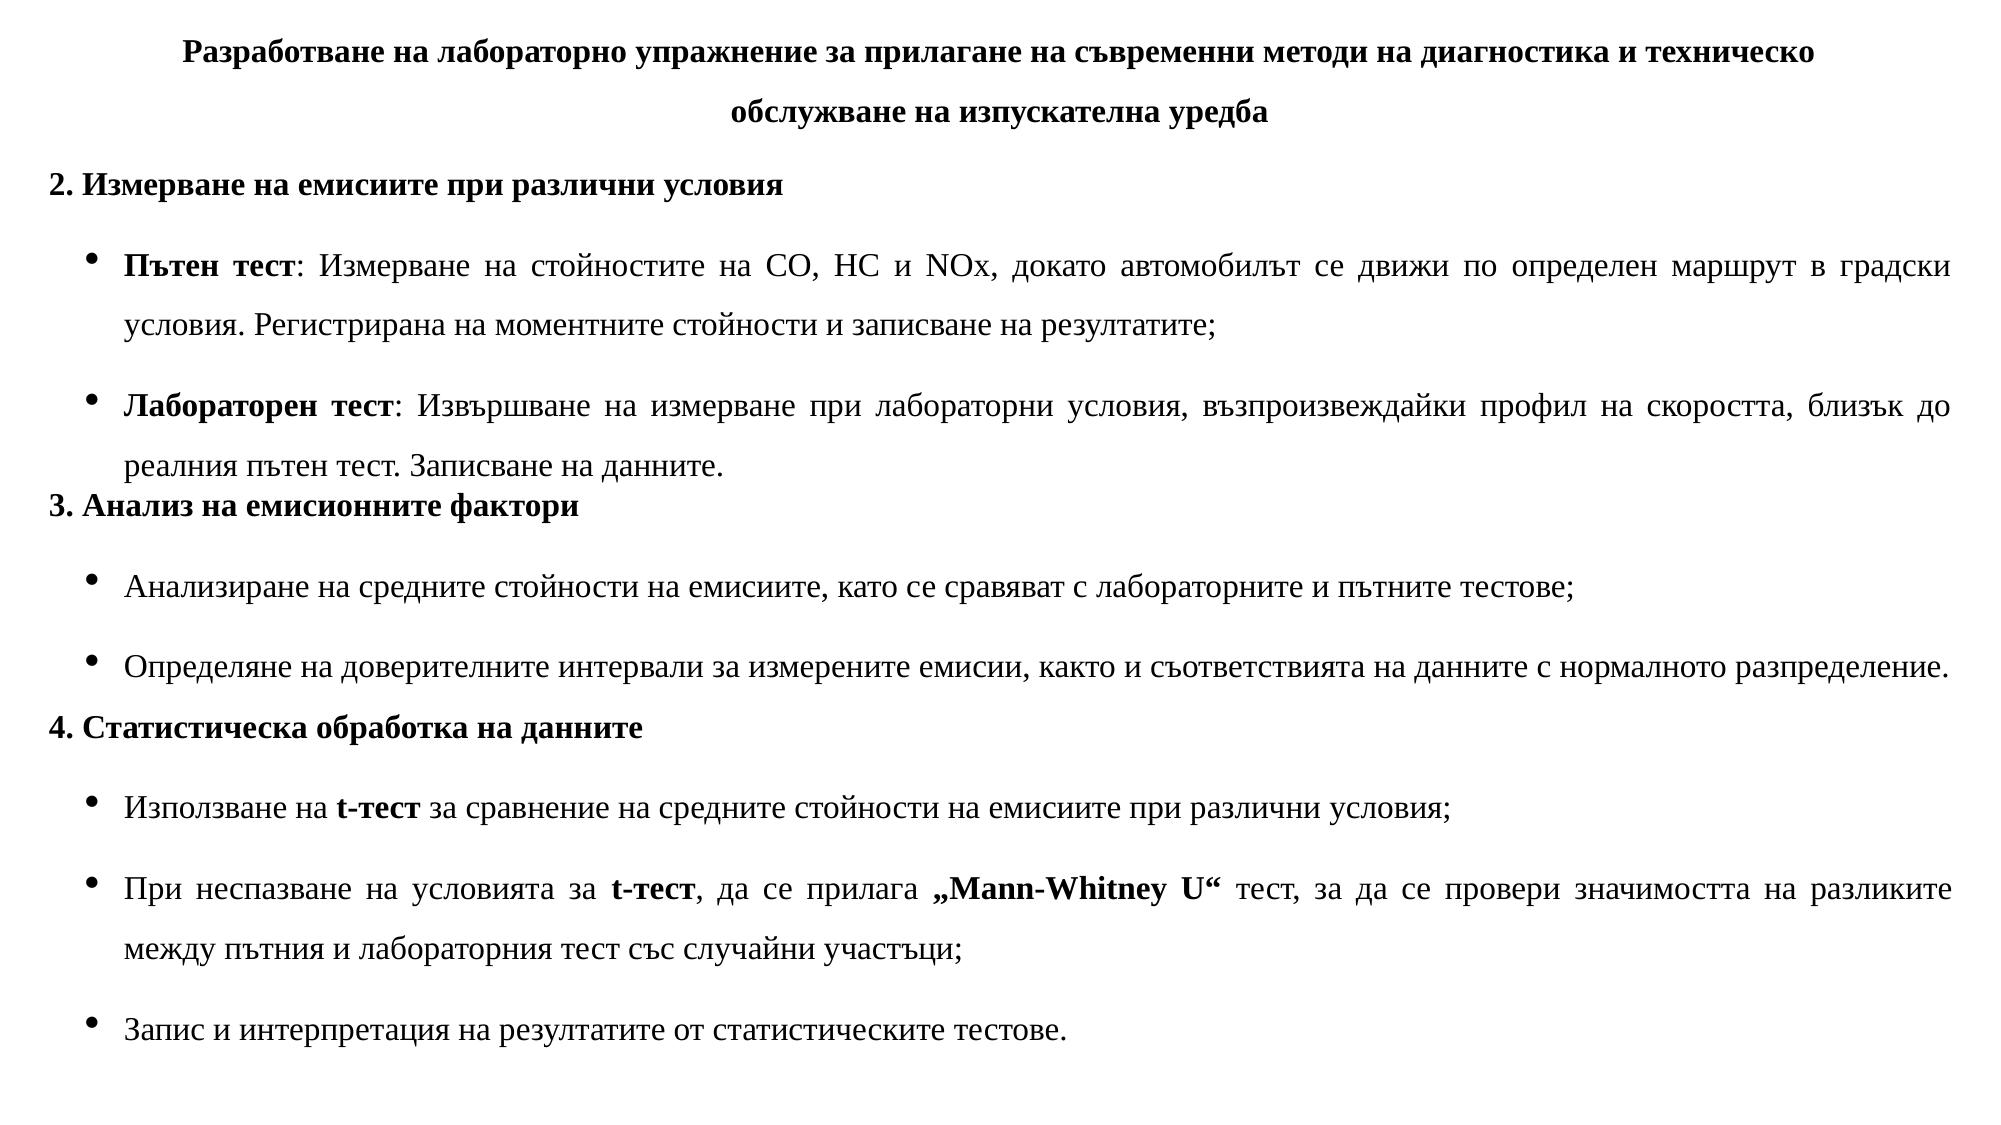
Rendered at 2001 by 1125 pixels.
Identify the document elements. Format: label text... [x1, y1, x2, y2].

list 2. Измерване на емисиите при различни условия Пътен тест: Измерване на стойностите на CO, HC и NOx, докато автомобилът се движи по определен маршрут в градски условия. Регистрирана на моментните стойности и записване на резултатите; Лабораторен тест: Извършване на измерване при лабораторни условия, възпроизвеждайки профил на скоростта, близък до реалния пътен тест. Записване на данните. 3. Анализ на емисионните фактори Анализиране на средните стойности на емисиите, като се сравяват с лабораторните и пътните тестове; Определяне на доверителните интервали за измерените емисии, както и съответствията на данните с нормалното разпределение. 4. Статистическа обработка на данните Използване на t-тест за сравнение на средните стойности на емисиите при различни условия; При неспазване на условията за t-тест, да се прилага „Mann-Whitney U“ тест, за да се провери значимостта на разликите между пътния и лабораторния тест със случайни участъци; Запис и интерпретация на резултатите от статистическите тестове. [33, 154, 1969, 1110]
title Разработване на лабораторно упражнение за прилагане на съвременни методи на диагностика и техническо обслужване на изпускателна уредба [137, 24, 1863, 154]
